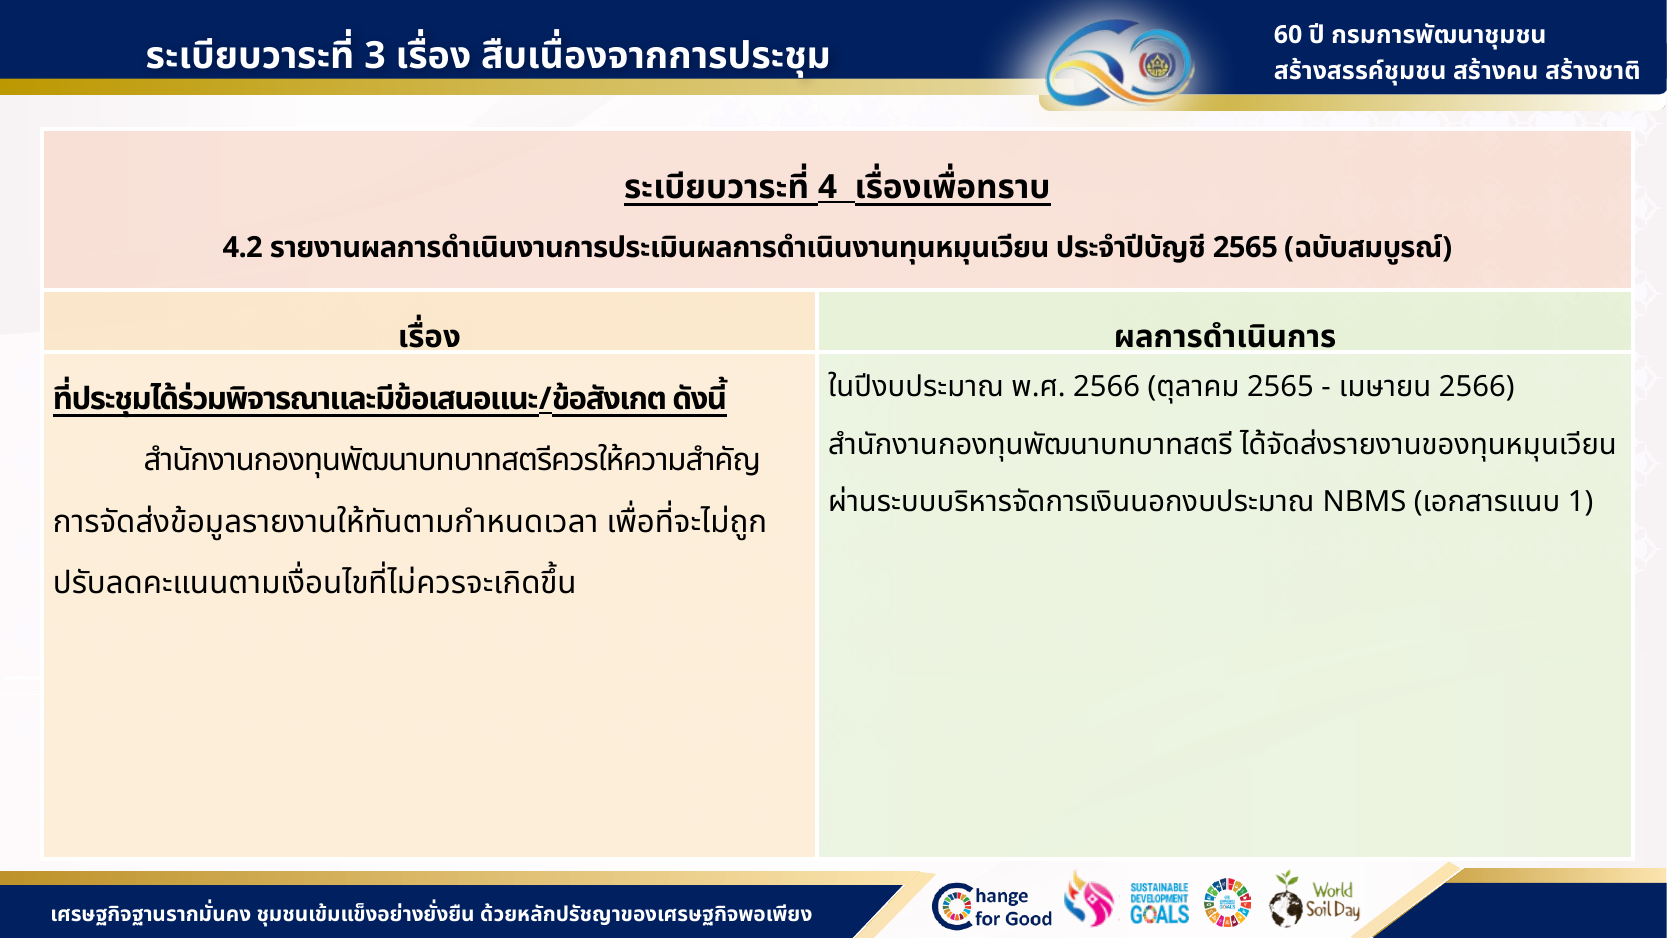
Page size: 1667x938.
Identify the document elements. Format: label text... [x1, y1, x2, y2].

table_header ระเบียบวาระที่ 4 เรื่องเพื่อทราบ 4.2 รายงานผลการดำเนินงานการประเมินผลการดำเนินงานทุนหมุนเวียน ประจำปีบัญชี 2565 (ฉบับสมบูรณ์) [44, 209, 1631, 288]
table_cell ที่ประชุมได้ร่วมพิจารณาและมีข้อเสนอแนะ/ข้อสังเกต ดังนี้ สำนักงานกองทุนพัฒนาบทบาทสตรีควรให้ความสำคัญการจัดส่งข้อมูลรายงานให้ทันตามกำหนดเวลา เพื่อที่จะไม่ถูกปรับลดคะแนนตามเงื่อนไขที่ไม่ควรจะเกิดขึ้น [44, 354, 815, 845]
table_cell ในปีงบประมาณ พ.ศ. 2566 (ตุลาคม 2565 - เมษายน 2566) สำนักงานกองทุนพัฒนาบทบาทสตรี ได้จัดส่งรายงานของทุนหมุนเวียนผ่านระบบบริหารจัดการเงินนอกงบประมาณ NBMS (เอกสารแนบ 1) [819, 354, 1631, 845]
table_cell เรื่อง [44, 292, 815, 350]
table_cell ผลการดำเนินการ [819, 292, 1631, 350]
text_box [0, 845, 1667, 938]
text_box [0, 0, 1667, 209]
